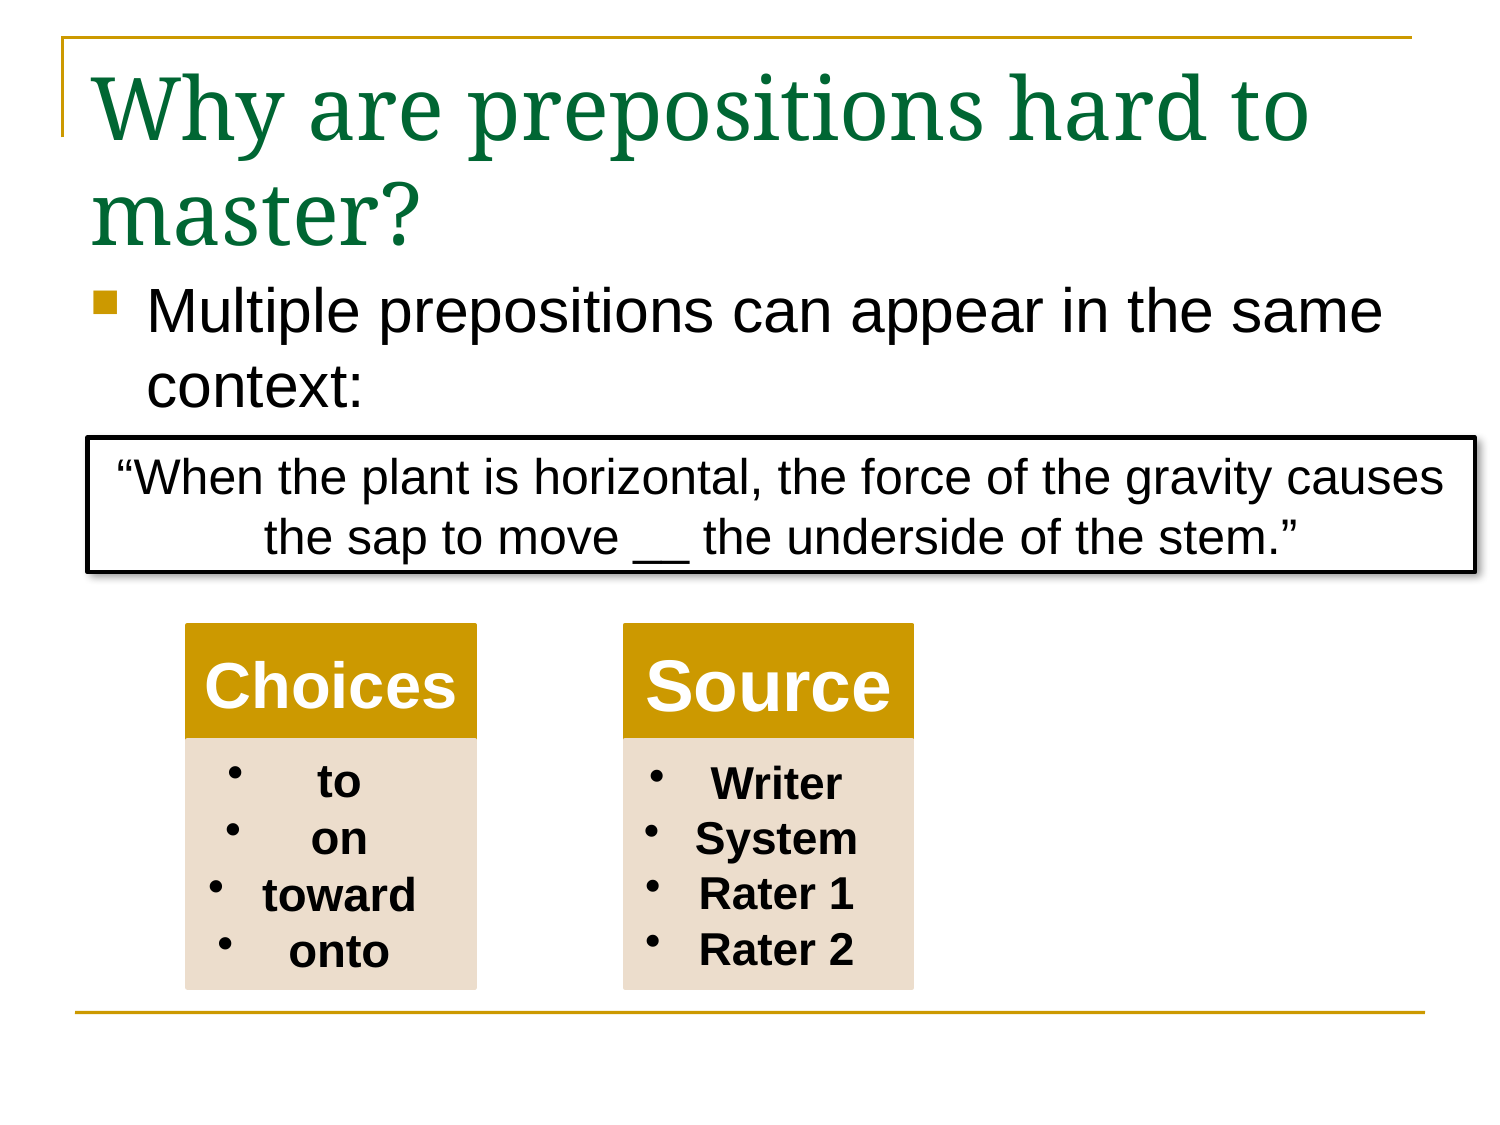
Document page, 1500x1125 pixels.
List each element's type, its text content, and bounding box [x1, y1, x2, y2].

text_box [624, 624, 913, 988]
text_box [187, 624, 476, 988]
list Multiple prepositions can appear in the same context: [74, 262, 1426, 1013]
text_box “When the plant is horizontal, the force of the gravity causes the sap to move __ the underside of the stem.” [85, 435, 1477, 574]
title Why are prepositions hard to master? [74, 45, 1426, 233]
